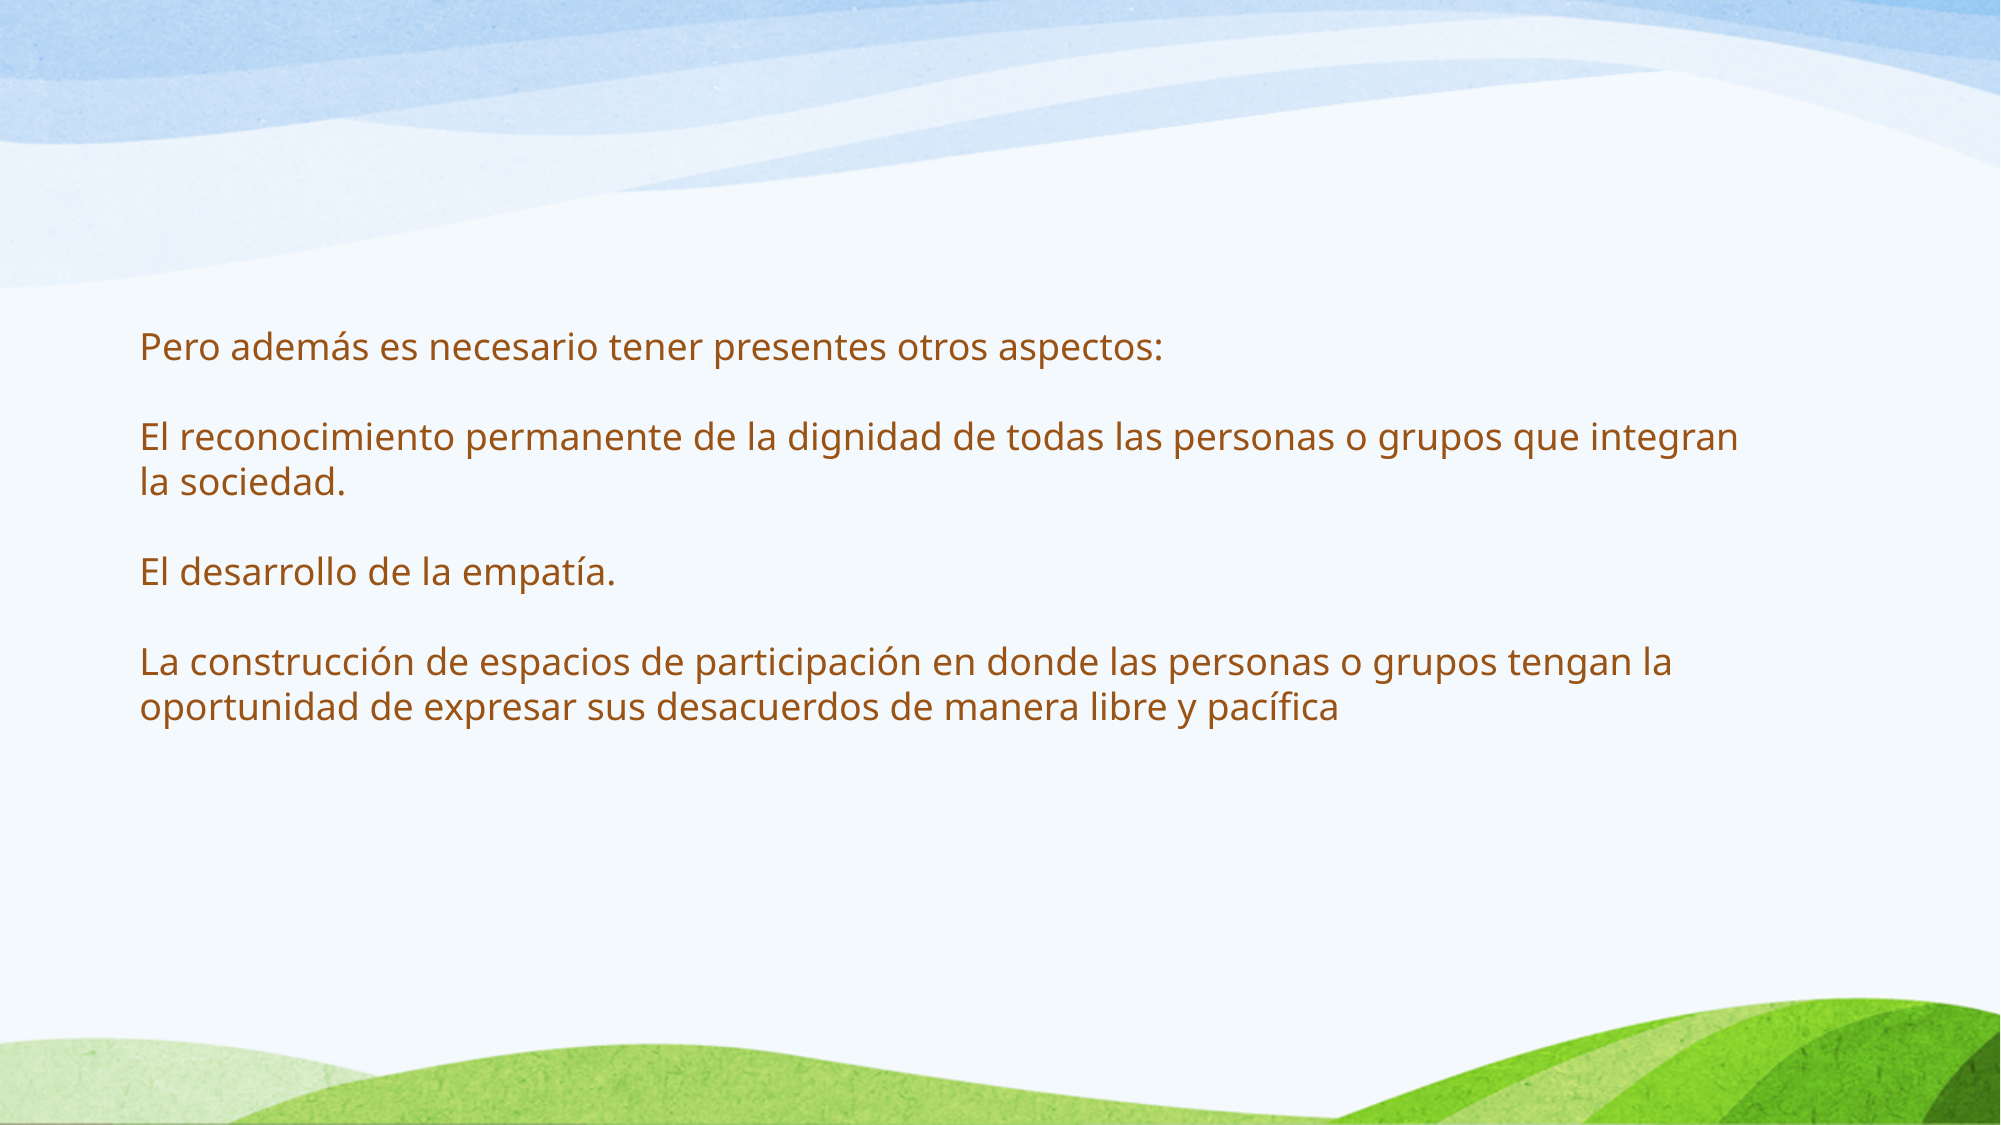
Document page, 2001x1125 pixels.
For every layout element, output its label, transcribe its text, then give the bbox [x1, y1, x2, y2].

picture [0, 0, 2001, 1125]
text_box Pero además es necesario tener presentes otros aspectos: El reconocimiento permanente de la dignidad de todas las personas o grupos que integran la sociedad. El desarrollo de la empatía. La construcción de espacios de participación en donde las personas o grupos tengan la oportunidad de expresar sus desacuerdos de manera libre y pacífica [124, 315, 1773, 825]
